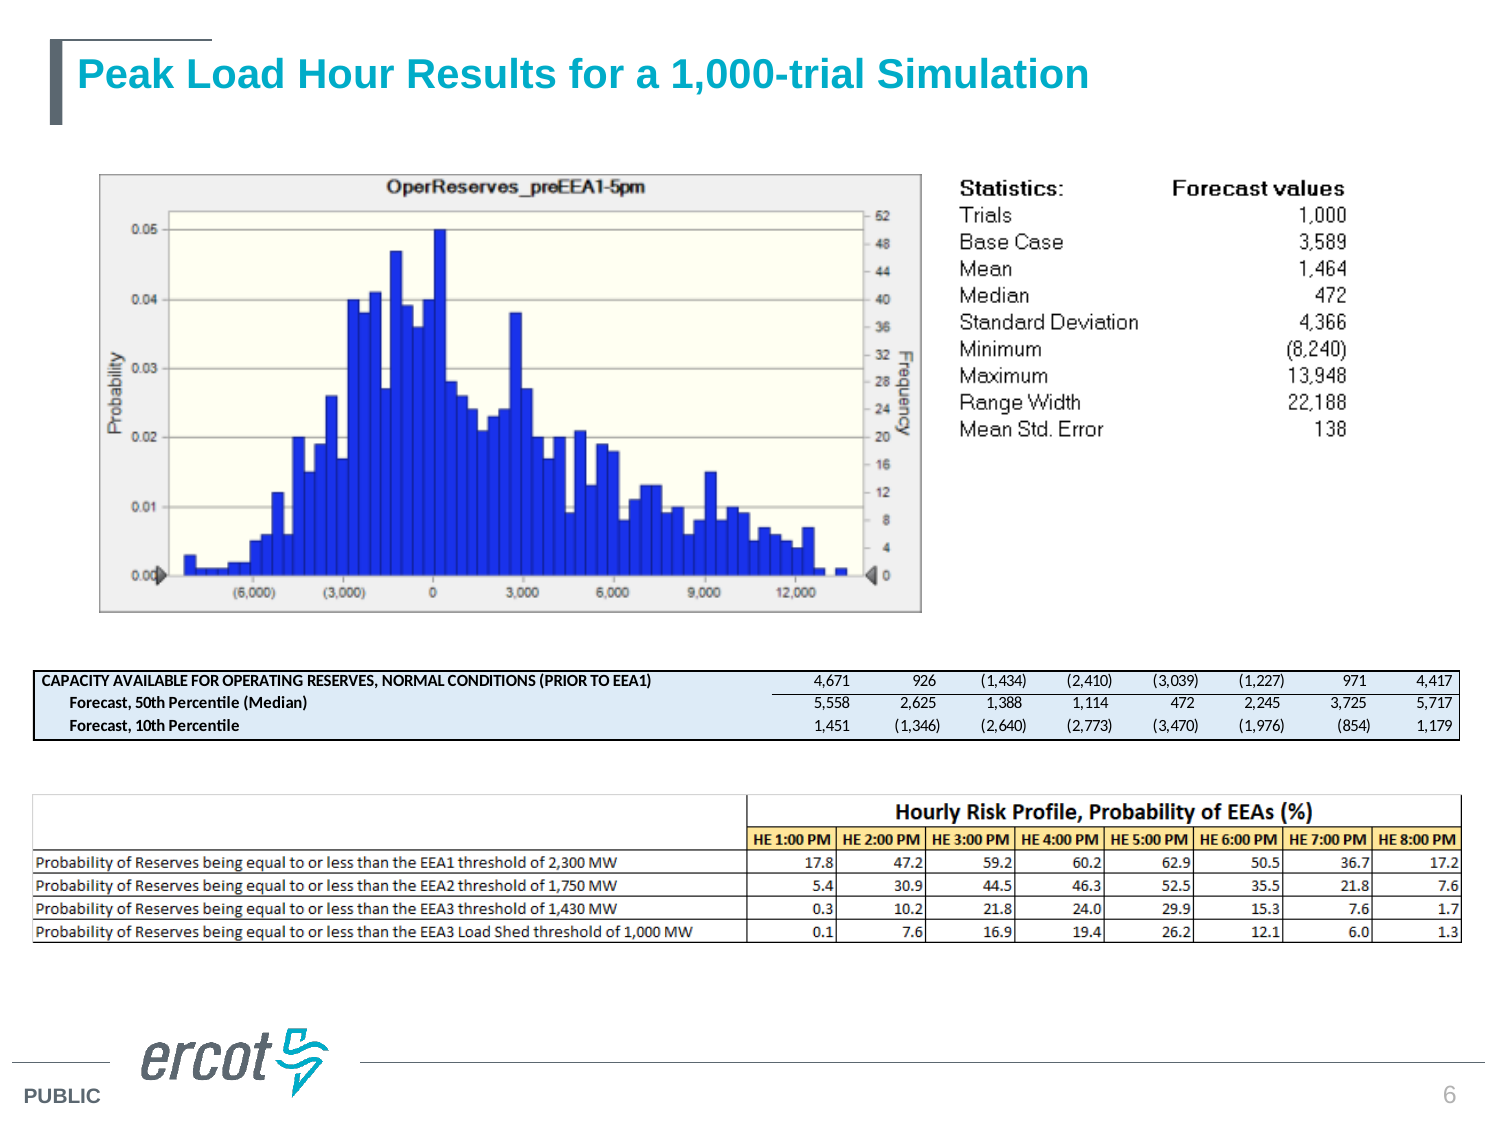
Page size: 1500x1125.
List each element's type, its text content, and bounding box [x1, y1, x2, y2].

picture [137, 1024, 332, 1100]
picture [954, 174, 1353, 443]
picture [32, 669, 1462, 742]
text_box Peak Load Hour Results for a 1,000-trial Simulation [62, 39, 1475, 175]
slide_number 6 [1412, 1076, 1488, 1112]
picture [99, 174, 922, 613]
picture [32, 794, 1462, 943]
